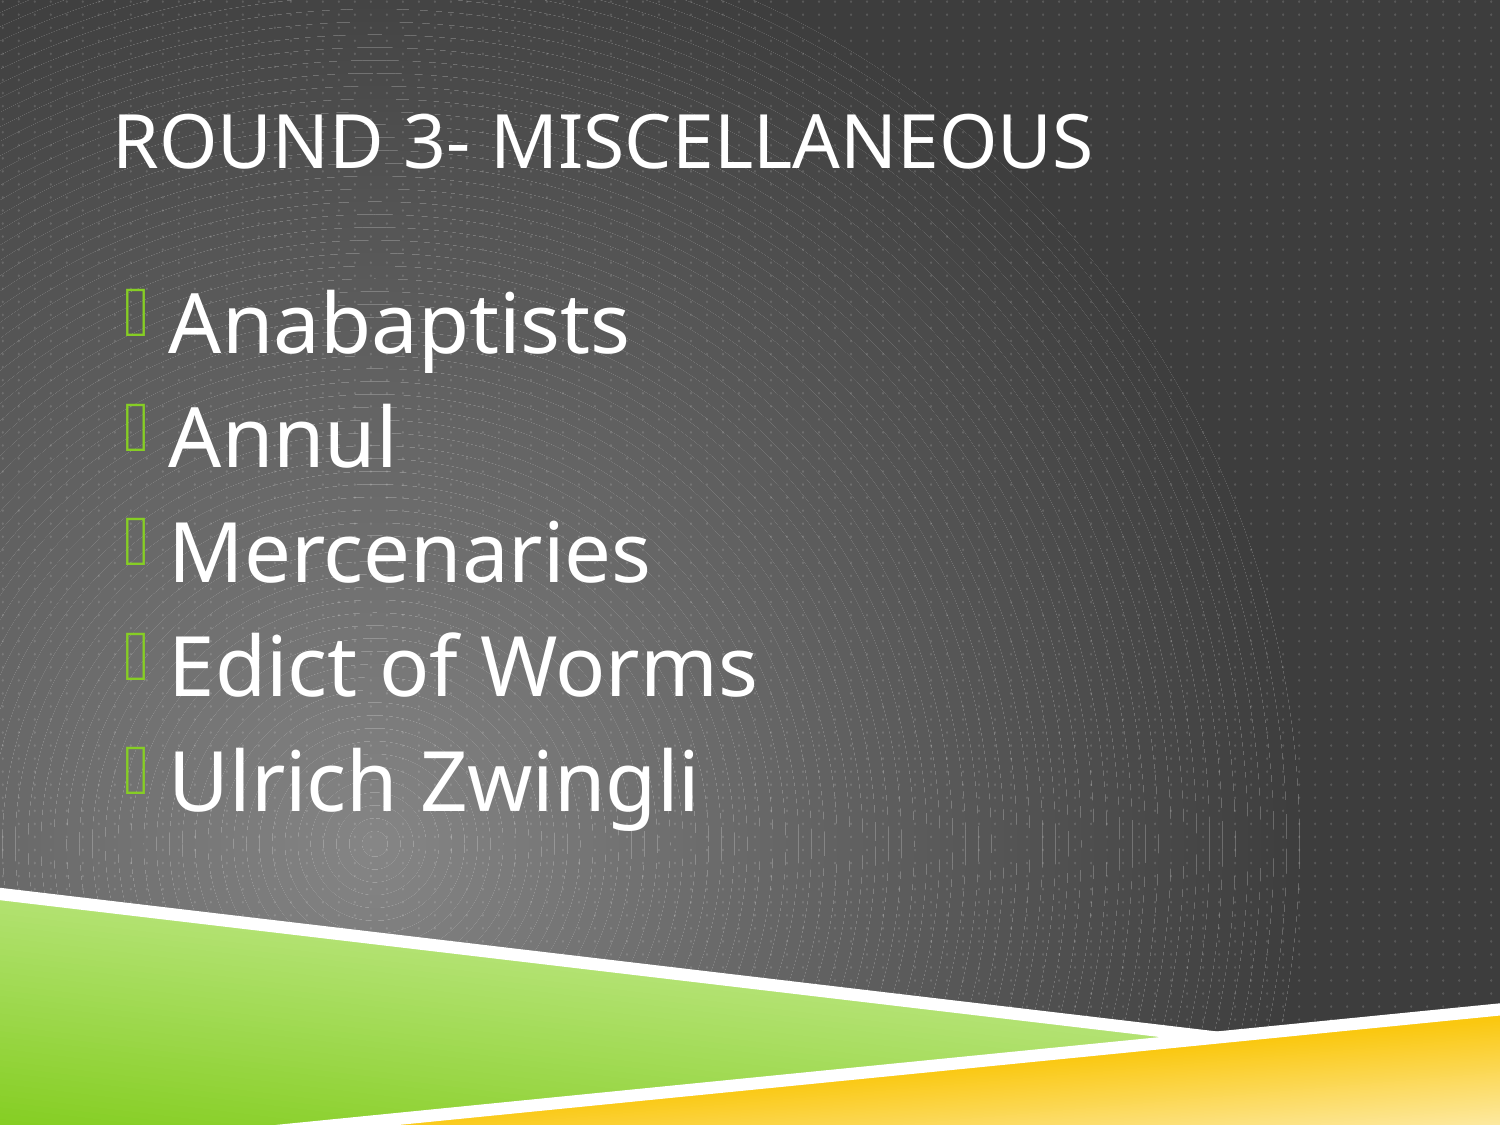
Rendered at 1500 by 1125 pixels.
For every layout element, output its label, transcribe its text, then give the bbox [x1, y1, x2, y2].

title Round 3- Miscellaneous [112, 45, 1388, 233]
list Anabaptists Annul Mercenaries Edict of Worms Ulrich Zwingli [112, 262, 1388, 875]
